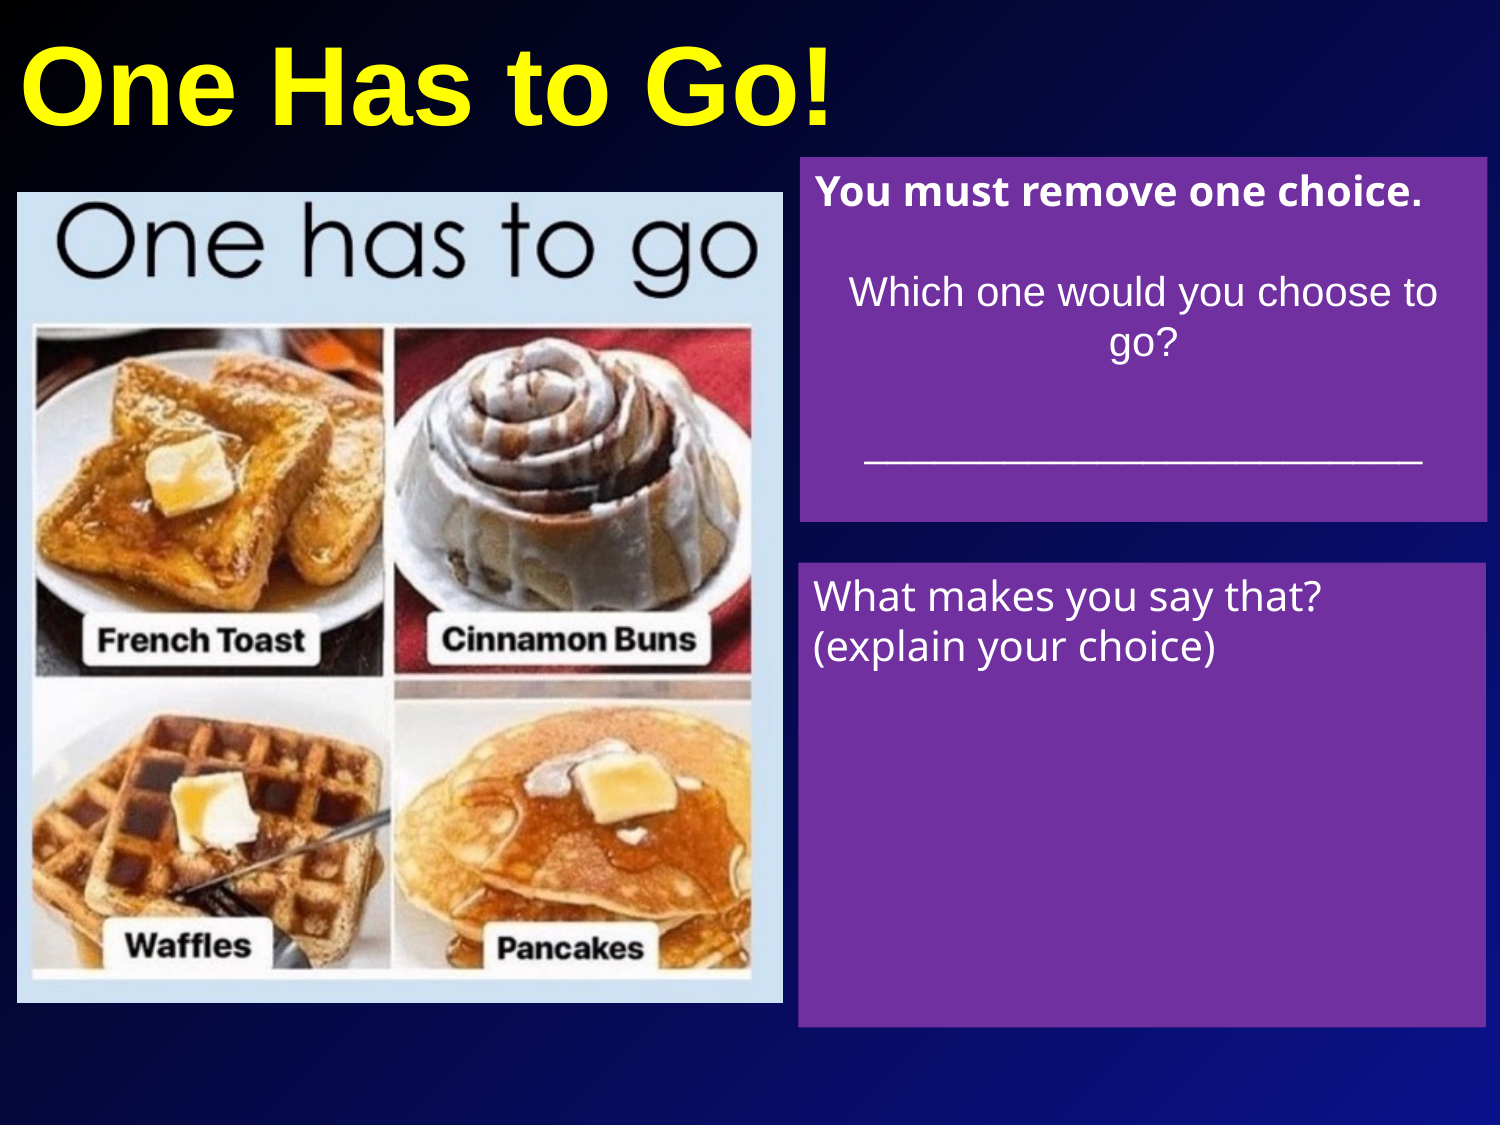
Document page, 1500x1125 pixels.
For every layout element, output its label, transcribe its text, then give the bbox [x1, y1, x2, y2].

text_box You must remove one choice. Which one would you choose to go? ________________________ [799, 156, 1488, 522]
text_box One Has to Go! [3, 5, 853, 156]
text_box What makes you say that? (explain your choice) [798, 562, 1486, 1028]
picture [17, 192, 783, 1003]
